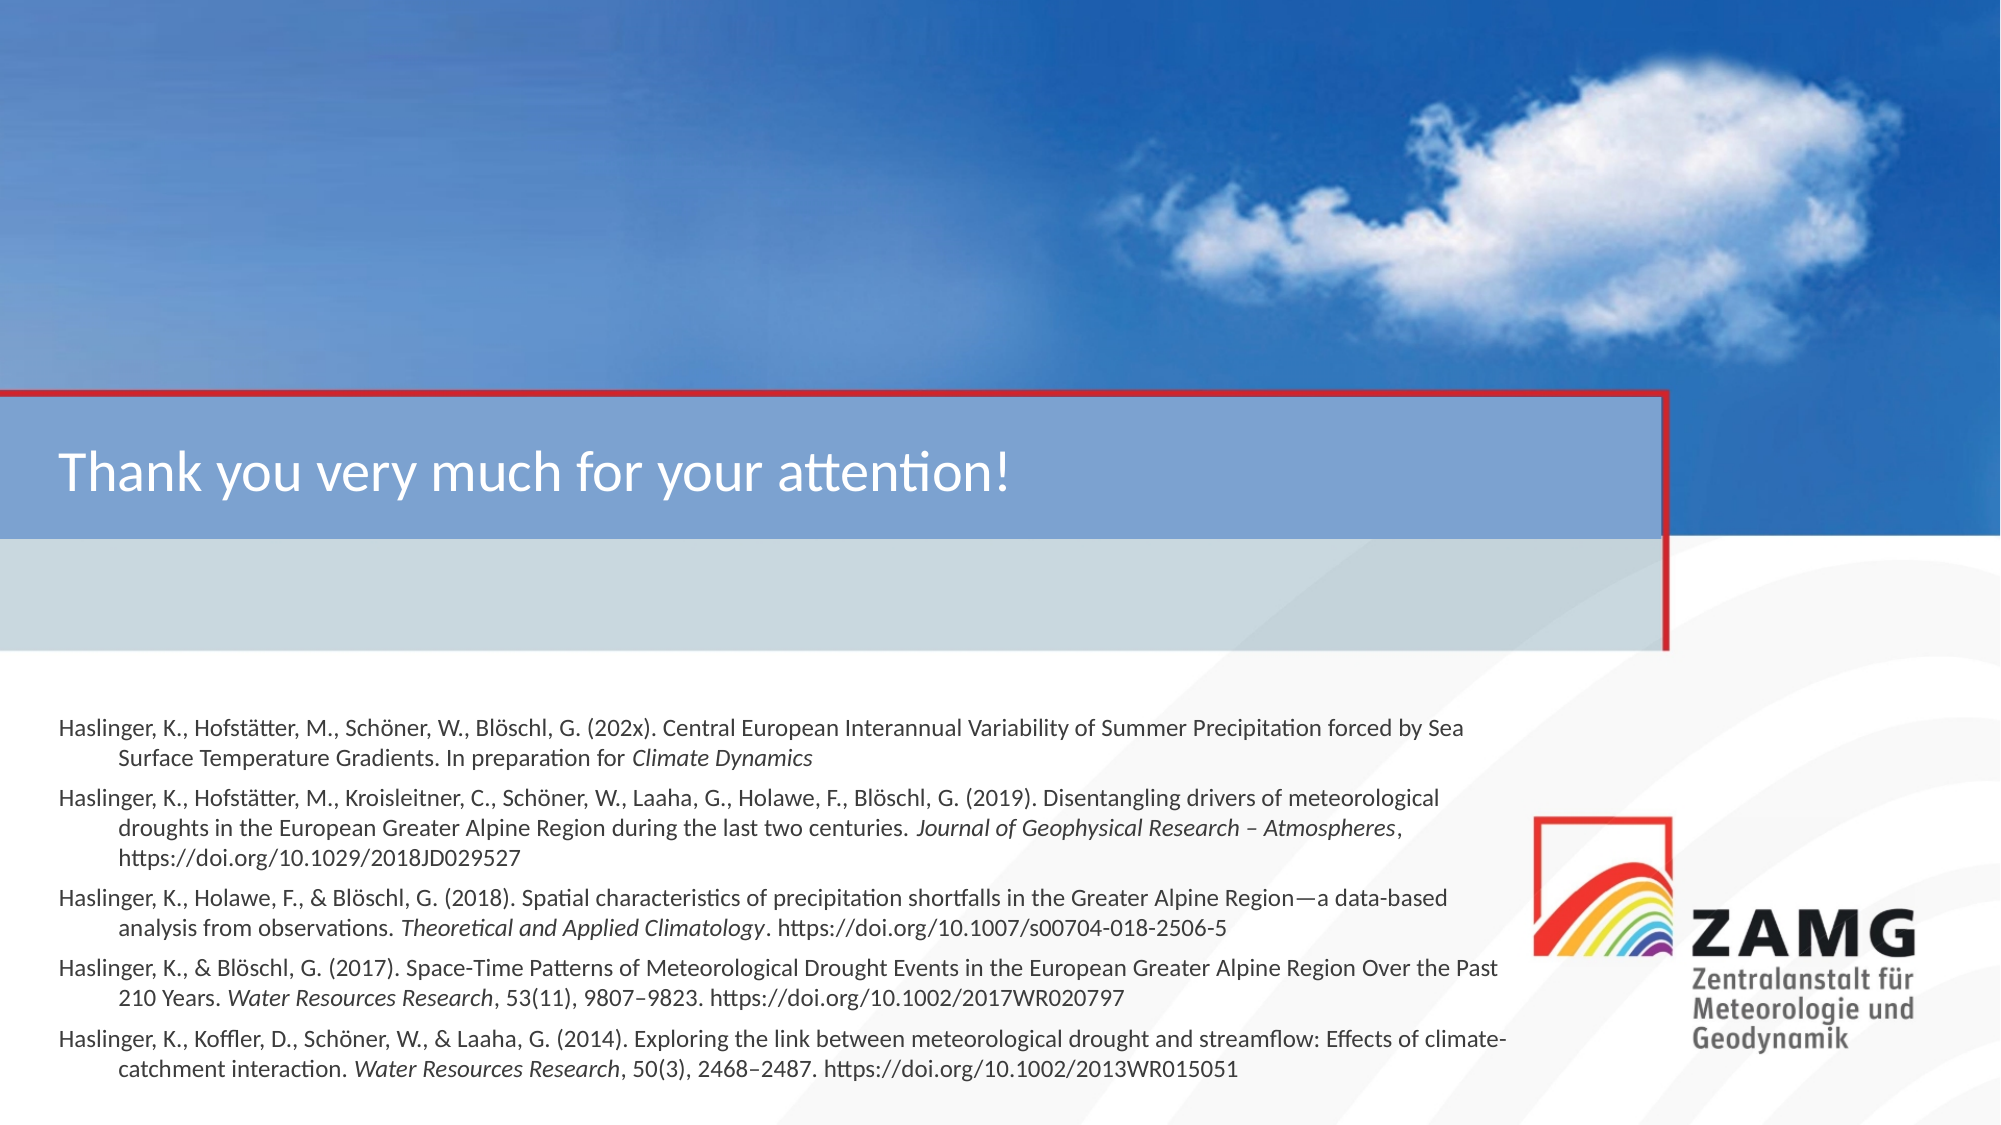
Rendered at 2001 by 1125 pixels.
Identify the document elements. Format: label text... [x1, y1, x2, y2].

title Thank you very much for your attention! [0, 397, 1662, 539]
text_box Haslinger, K., Hofstätter, M., Schöner, W., Blöschl, G. (202x). Central European Interannual Variability of Summer Precipitation forced by Sea Surface Temperature Gradients. In preparation for Climate Dynamics Haslinger, K., Hofstätter, M., Kroisleitner, C., Schöner, W., Laaha, G., Holawe, F., Blöschl, G. (2019). Disentangling drivers of meteorological droughts in the European Greater Alpine Region during the last two centuries. Journal of Geophysical Research – Atmospheres, https://doi.org/10.1029/2018JD029527 Haslinger, K., Holawe, F., & Blöschl, G. (2018). Spatial characteristics of precipitation shortfalls in the Greater Alpine Region—a data-based analysis from observations. Theoretical and Applied Climatology. https://doi.org/10.1007/s00704-018-2506-5 Haslinger, K., & Blöschl, G. (2017). Space-Time Patterns of Meteorological Drought Events in the European Greater Alpine Region Over the Past 210 Years. Water Resources Research, 53(11), 9807–9823. https://doi.org/10.1002/2017WR020797 Haslinger, K., Koffler, D., Schöner, W., & Laaha, G. (2014). Exploring the link between meteorological drought and streamflow: Effects of climate-catchment interaction. Water Resources Research, 50(3), 2468–2487. https://doi.org/10.1002/2013WR015051 [0, 703, 1532, 1090]
picture [0, 0, 2001, 1125]
